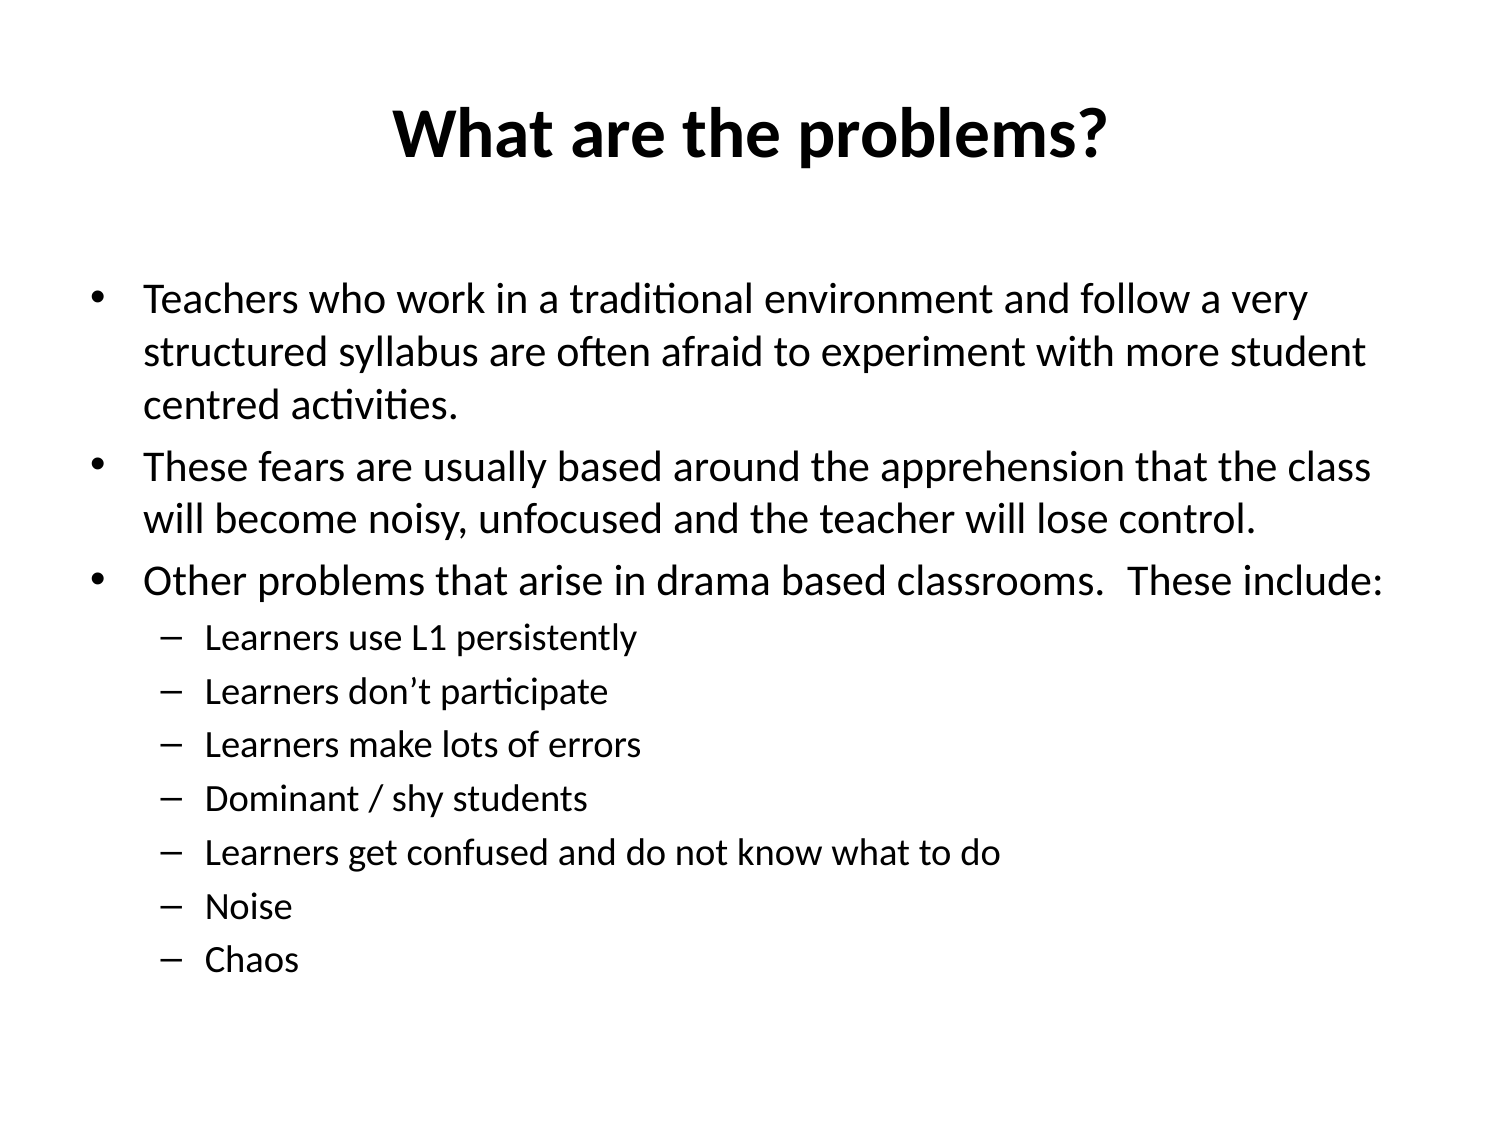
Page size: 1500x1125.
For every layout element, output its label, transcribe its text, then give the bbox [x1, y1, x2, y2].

list Teachers who work in a traditional environment and follow a very structured syllabus are often afraid to experiment with more student centred activities. These fears are usually based around the apprehension that the class will become noisy, unfocused and the teacher will lose control. Other problems that arise in drama based classrooms. These include: Learners use L1 persistently Learners don’t participate Learners make lots of errors Dominant / shy students Learners get confused and do not know what to do Noise Chaos [75, 262, 1425, 1005]
title What are the problems? [76, 78, 1427, 266]
